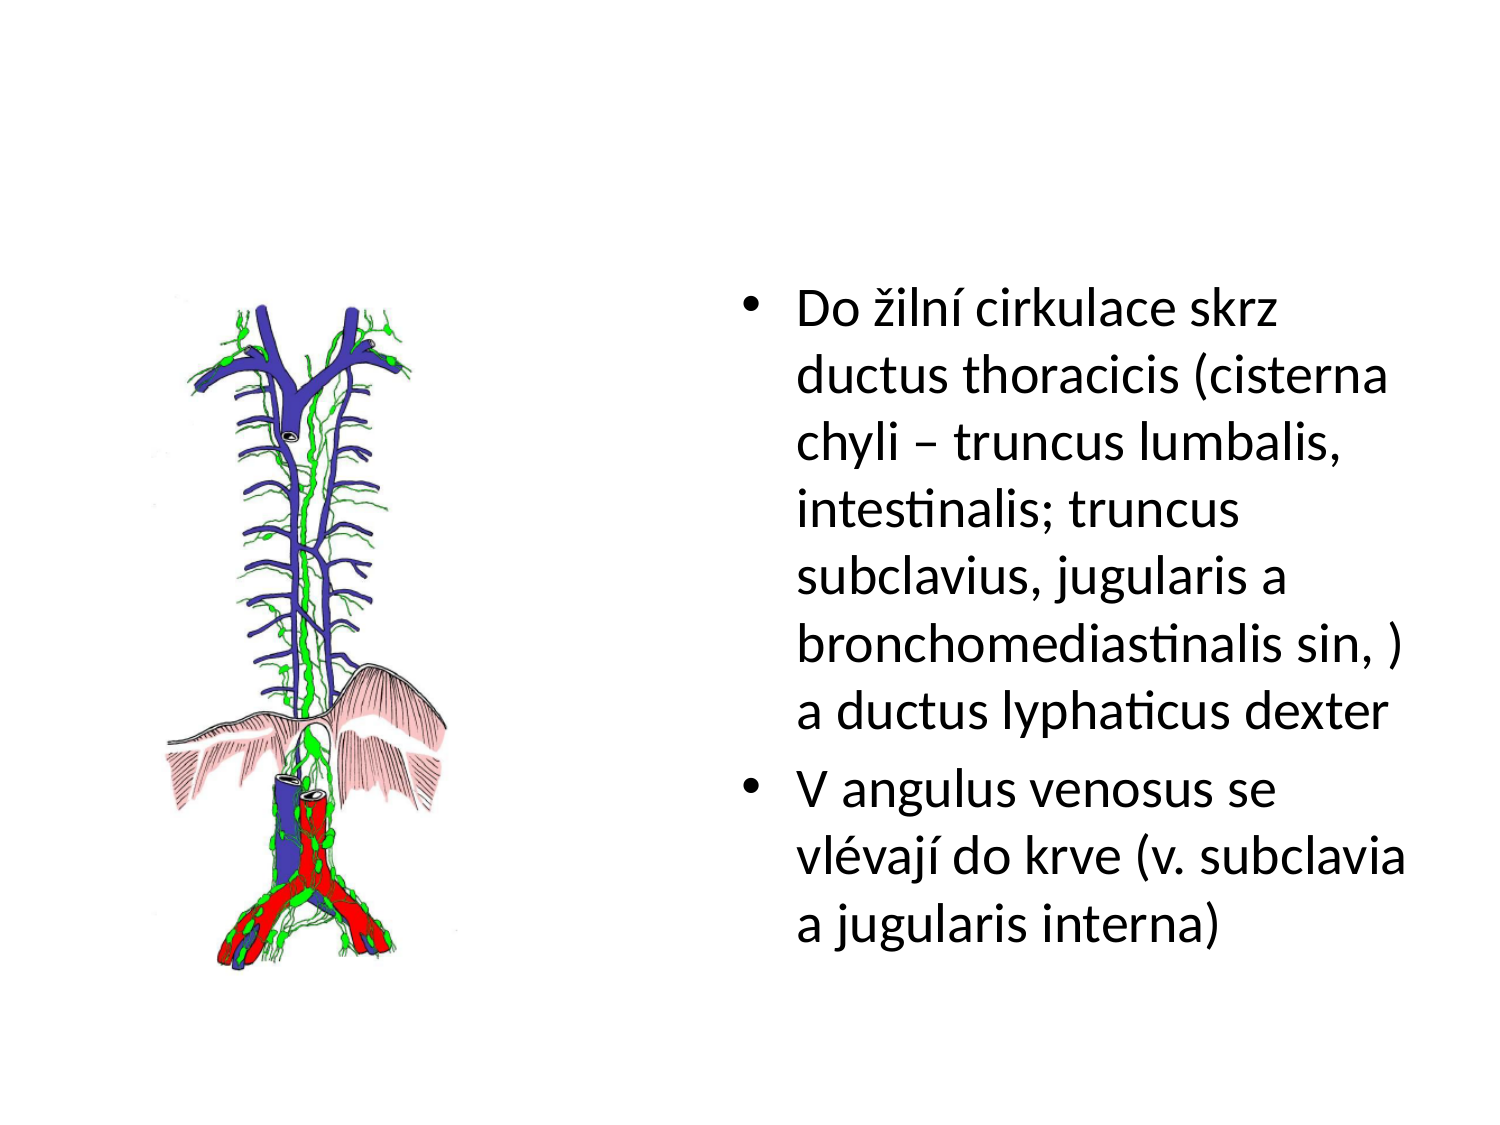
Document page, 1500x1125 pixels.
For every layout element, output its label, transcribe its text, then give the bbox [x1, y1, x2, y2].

list Do žilní cirkulace skrz ductus thoracicis (cisterna chyli – truncus lumbalis, intestinalis; truncus subclavius, jugularis a bronchomediastinalis sin, ) a ductus lyphaticus dexter V angulus venosus se vlévají do krve (v. subclavia a jugularis interna) [726, 262, 1425, 1005]
picture [147, 290, 538, 978]
